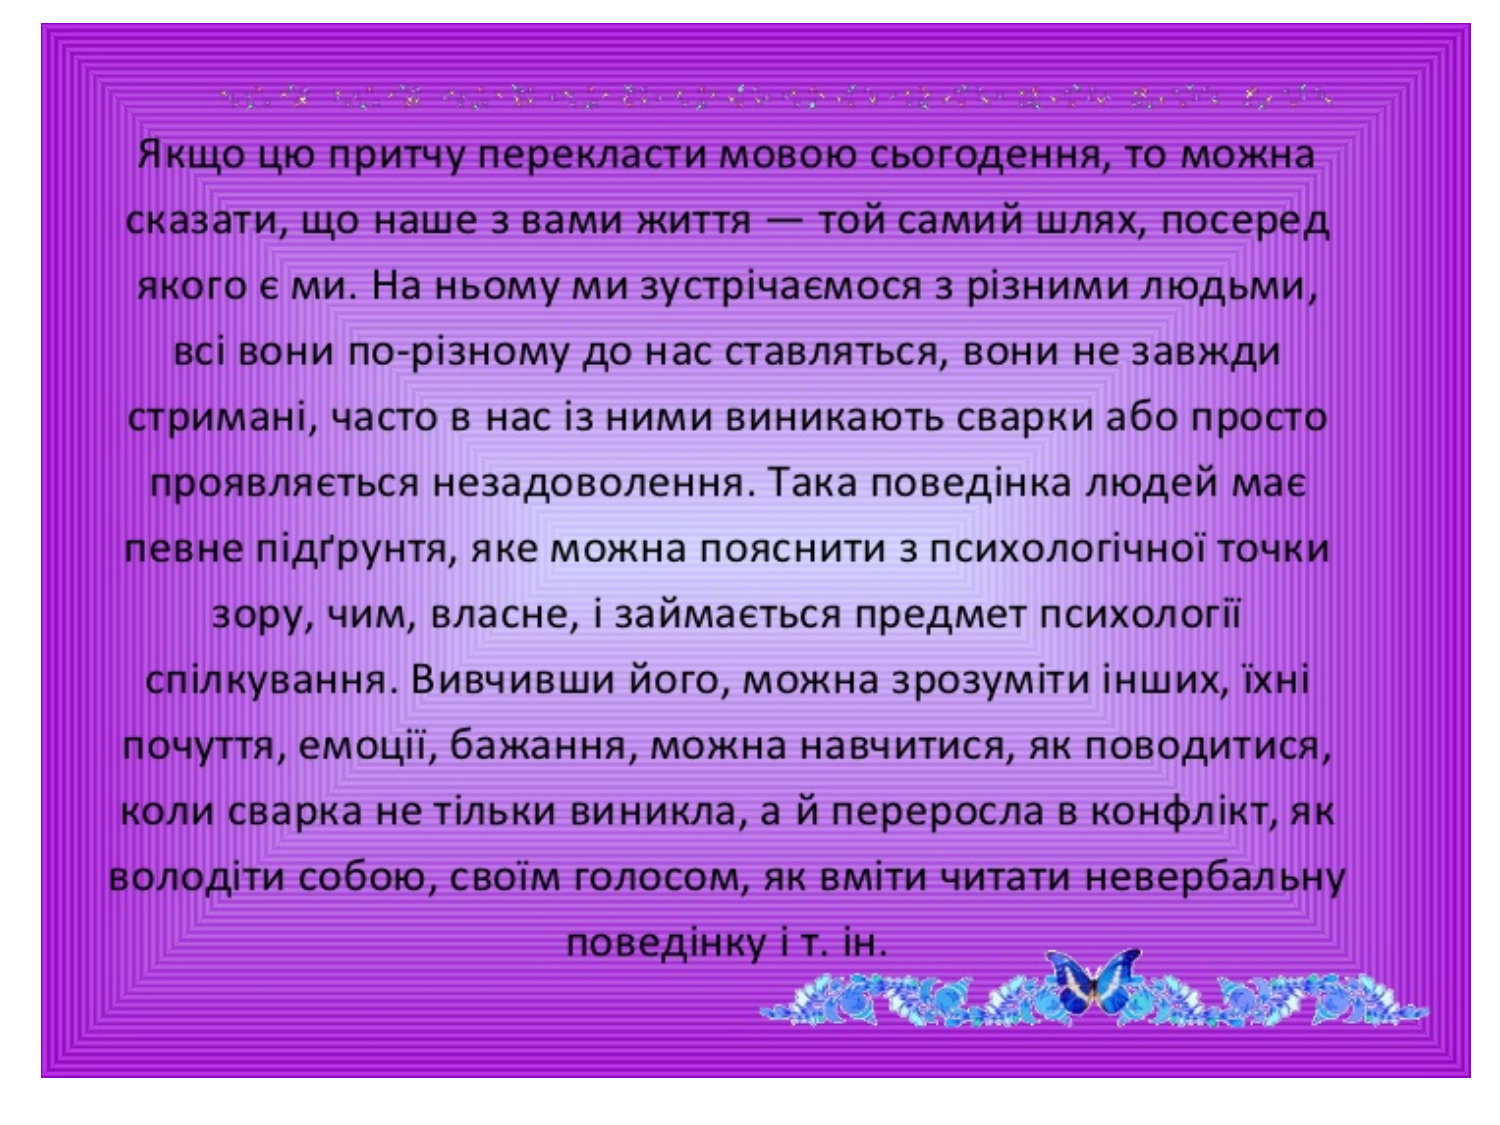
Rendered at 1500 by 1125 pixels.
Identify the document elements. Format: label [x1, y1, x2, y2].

picture [41, 23, 1471, 1078]
